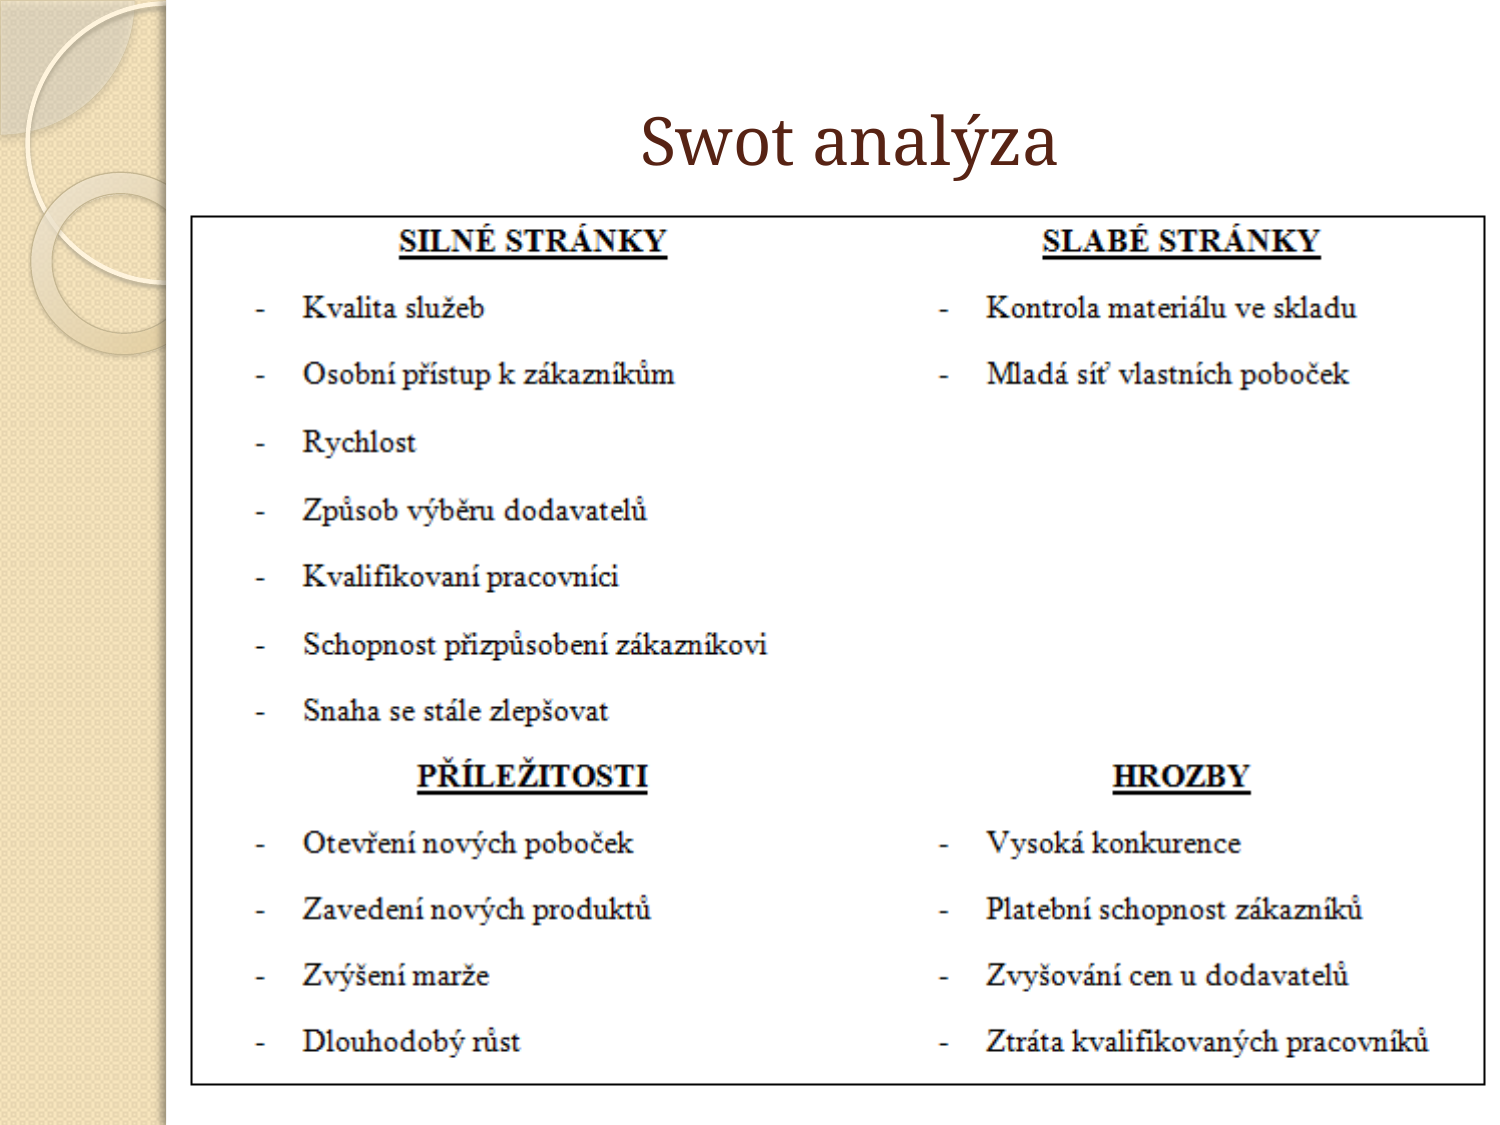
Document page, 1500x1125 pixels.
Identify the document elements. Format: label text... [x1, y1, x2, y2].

picture [183, 207, 1496, 1092]
title Swot analýza [235, 45, 1466, 205]
